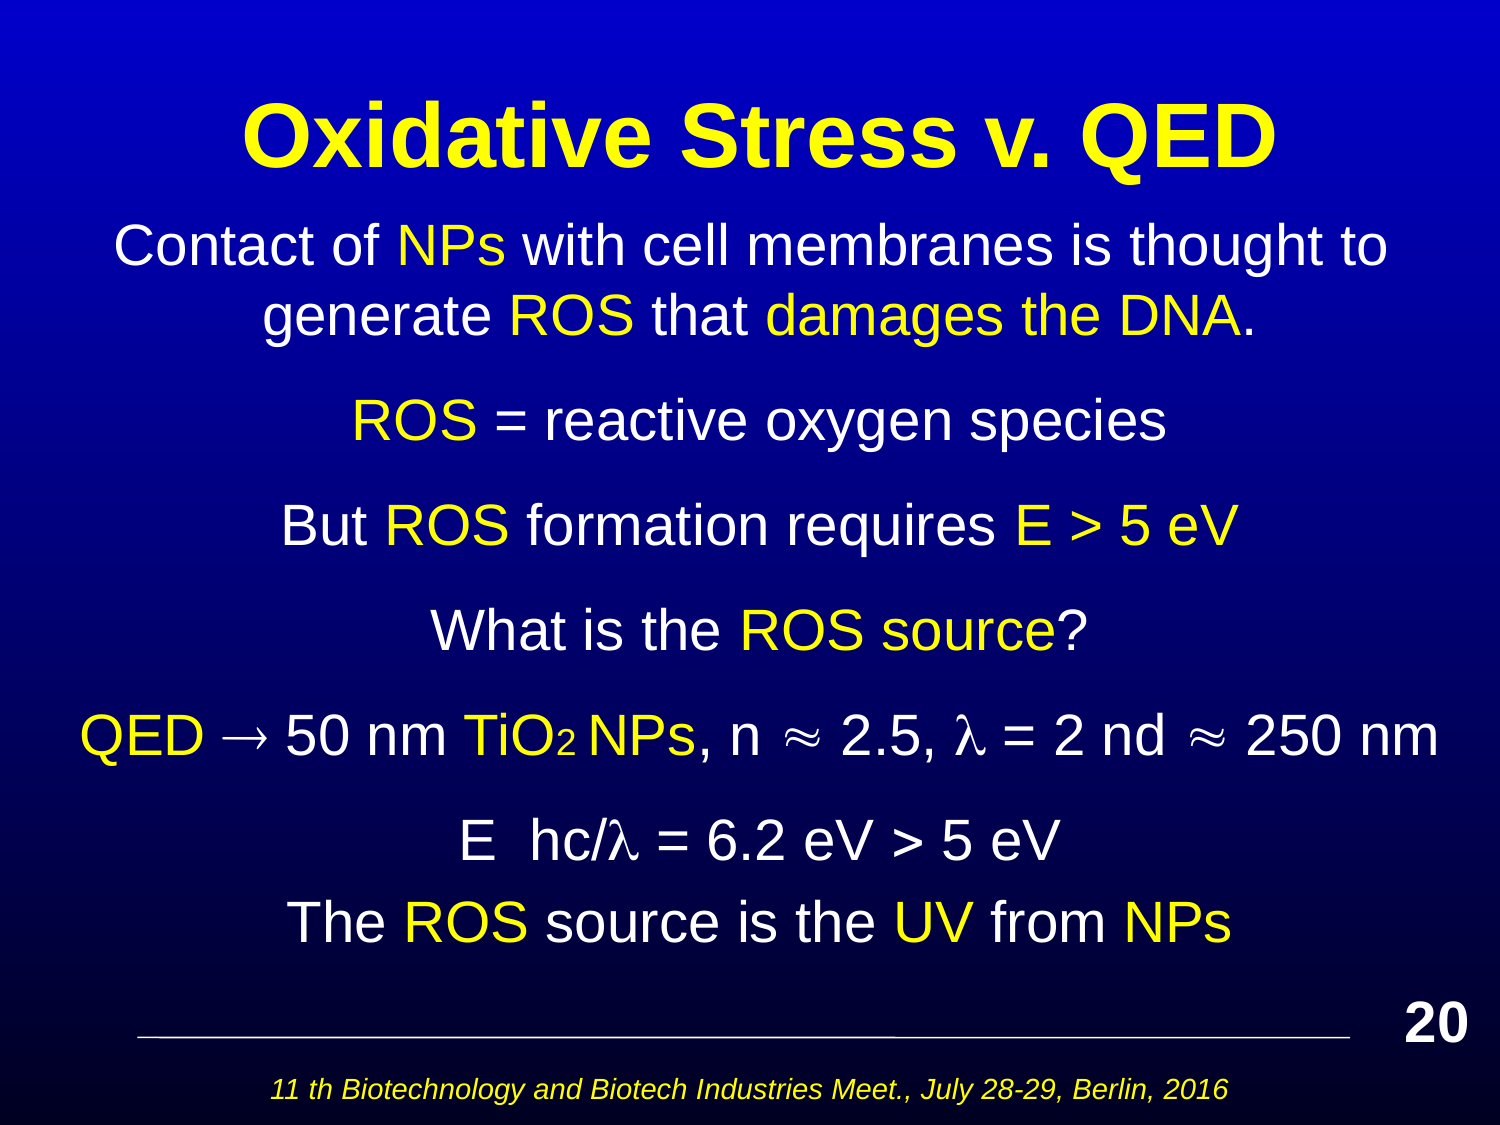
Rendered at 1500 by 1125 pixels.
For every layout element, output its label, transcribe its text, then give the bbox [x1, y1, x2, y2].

footer 11 th Biotechnology and Biotech Industries Meet., July 28-29, Berlin, 2016 [112, 1062, 1388, 1125]
title Oxidative Stress v. QED [123, 37, 1399, 225]
text_box 20 [1389, 976, 1500, 1061]
